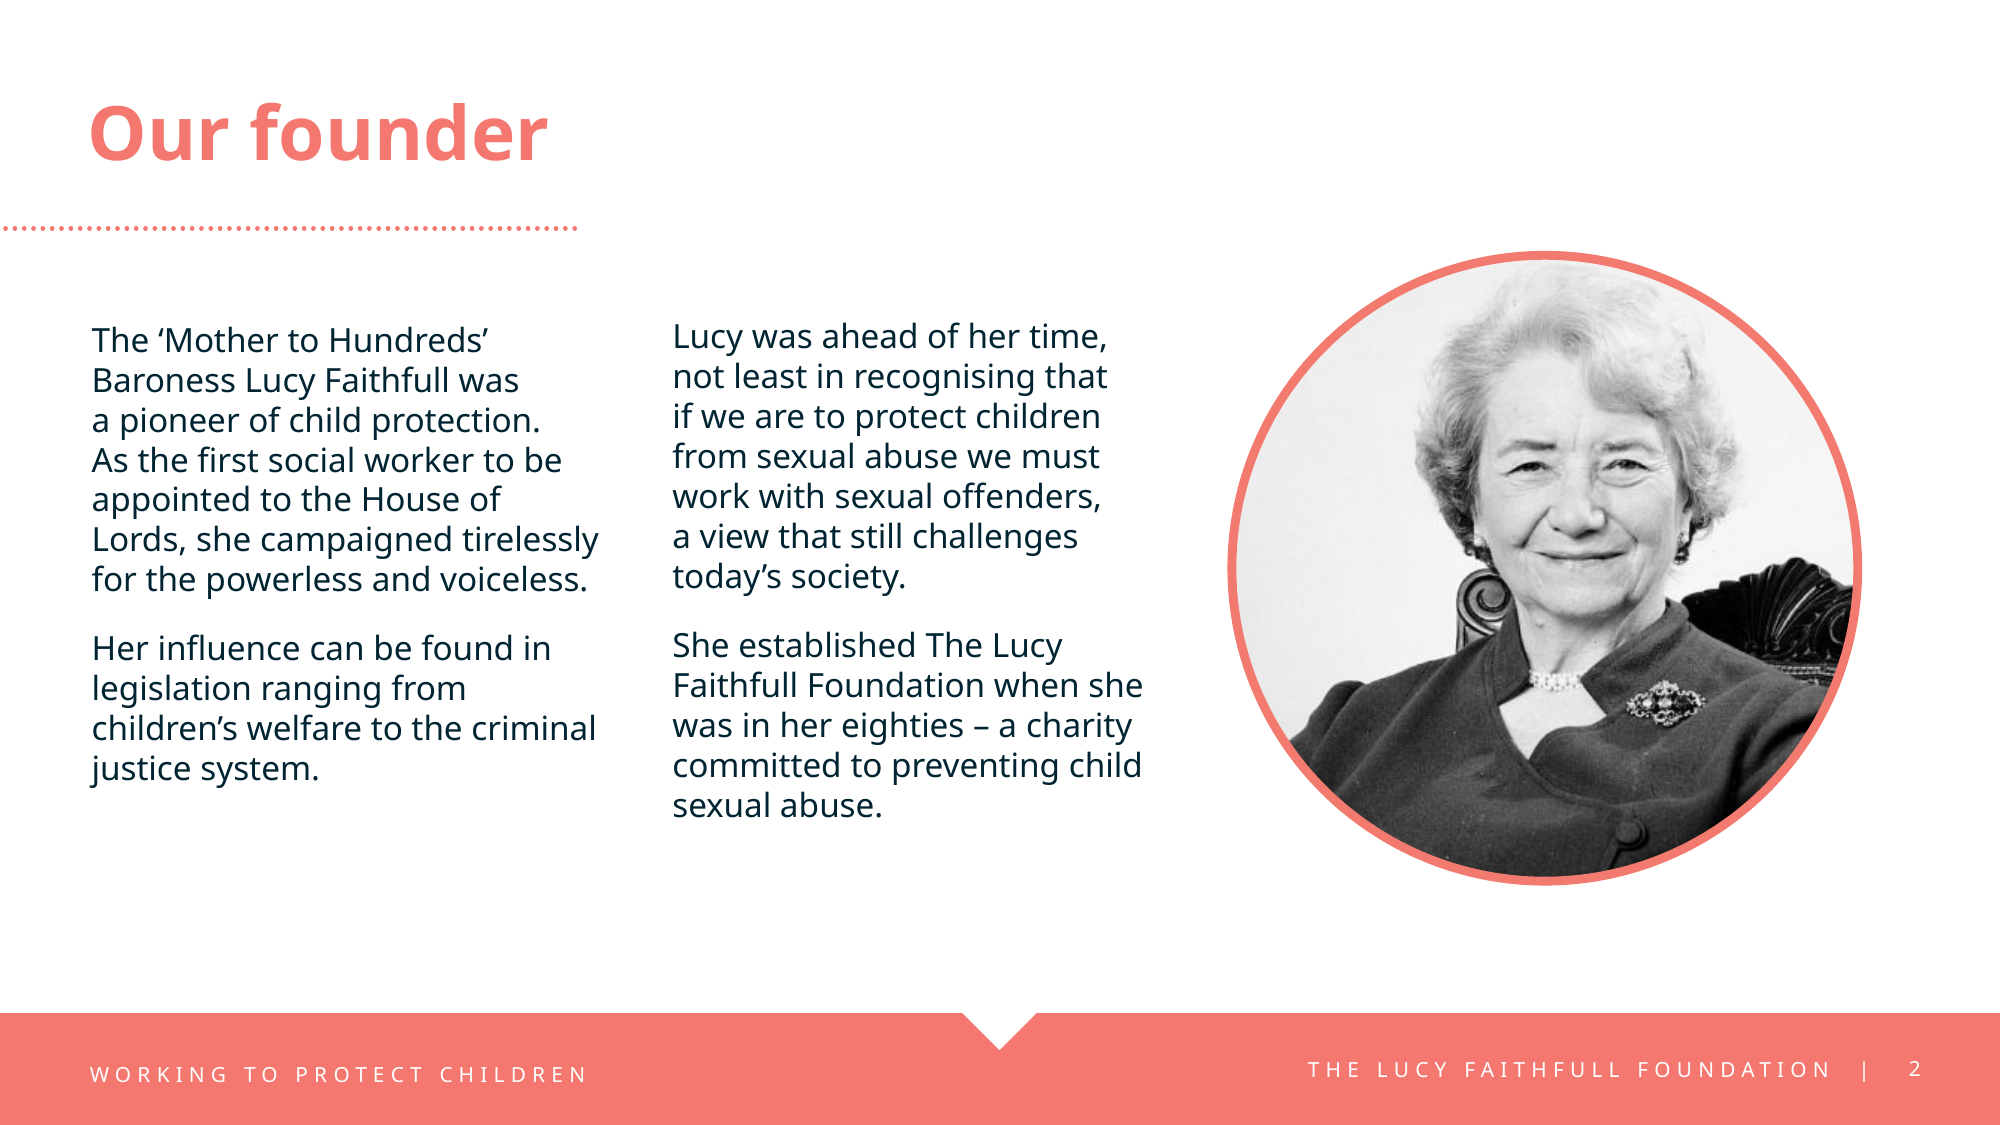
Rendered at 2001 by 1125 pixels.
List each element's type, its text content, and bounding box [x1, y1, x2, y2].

text_box 2 [1817, 1048, 2000, 1092]
text_box [1231, 255, 1858, 882]
text_box [959, 1010, 1040, 1051]
text_box Lucy was ahead of her time, not least in recognising that if we are to protect children from sexual abuse we must work with sexual offenders, a view that still challenges today’s society. She established The Lucy Faithfull Foundation when she was in her eighties – a charity committed to preventing child sexual abuse. [657, 308, 1197, 832]
text_box Our founder [72, 61, 870, 212]
text_box The ‘Mother to Hundreds’ Baroness Lucy Faithfull was a pioneer of child protection. As the first social worker to be appointed to the House of Lords, she campaigned tirelessly for the powerless and voiceless. Her influence can be found in legislation ranging from children’s welfare to the criminal justice system. [76, 311, 617, 795]
text_box [0, 1012, 2000, 1125]
text_box THE LUCY FAITHFULL FOUNDATION | [1293, 1049, 1920, 1090]
text_box WORKING TO PROTECT CHILDREN [74, 1034, 767, 1095]
